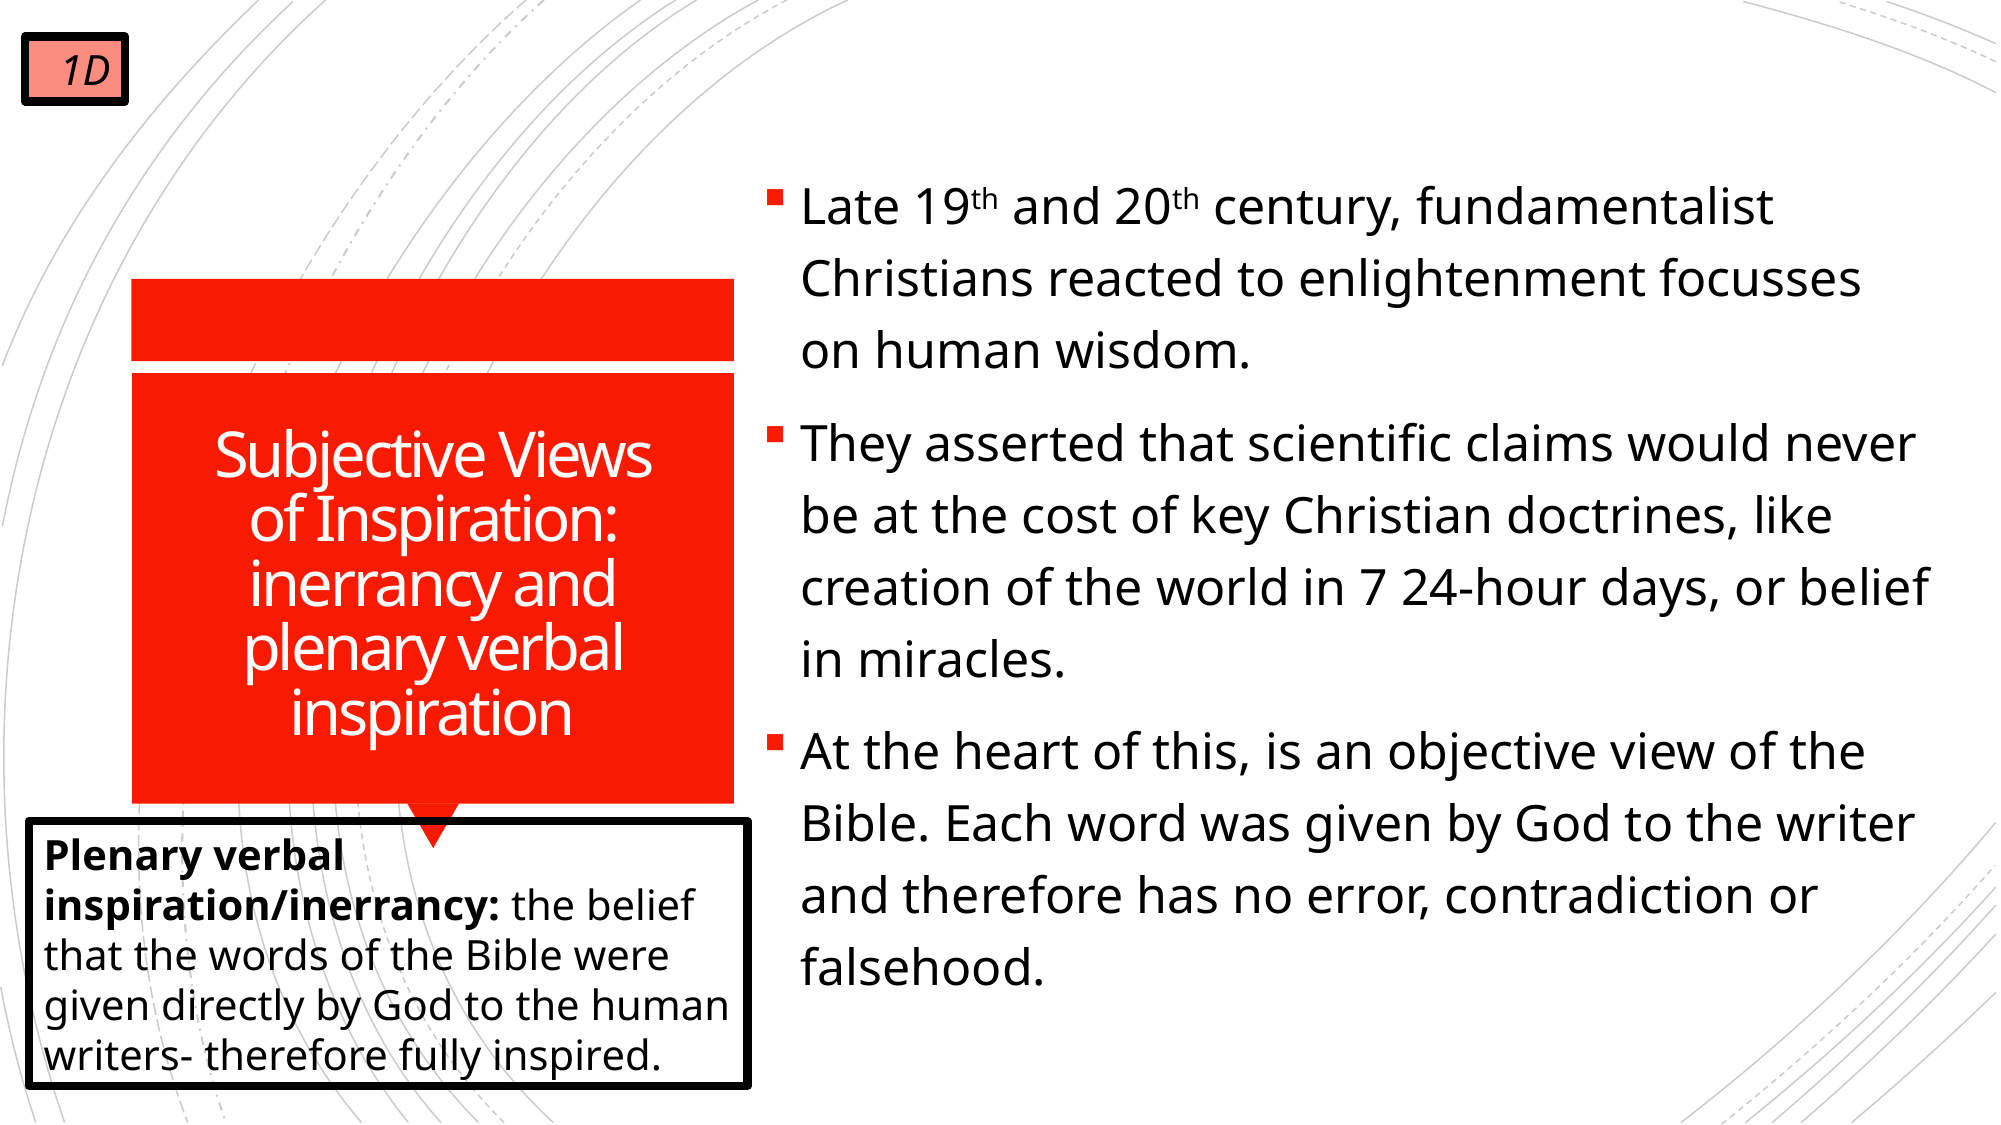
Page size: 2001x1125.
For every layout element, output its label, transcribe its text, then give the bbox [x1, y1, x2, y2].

list Late 19th and 20th century, fundamentalist Christians reacted to enlightenment focusses on human wisdom. They asserted that scientific claims would never be at the cost of key Christian doctrines, like creation of the world in 7 24-hour days, or belief in miracles. At the heart of this, is an objective view of the Bible. Each word was given by God to the writer and therefore has no error, contradiction or falsehood. [747, 69, 1948, 1089]
text_box Plenary verbal inspiration/inerrancy: the belief that the words of the Bible were given directly by God to the human writers- therefore fully inspired. [28, 821, 748, 1086]
text_box 1D [24, 36, 125, 102]
title Subjective Views of Inspiration: inerrancy and plenary verbal inspiration [145, 385, 720, 789]
